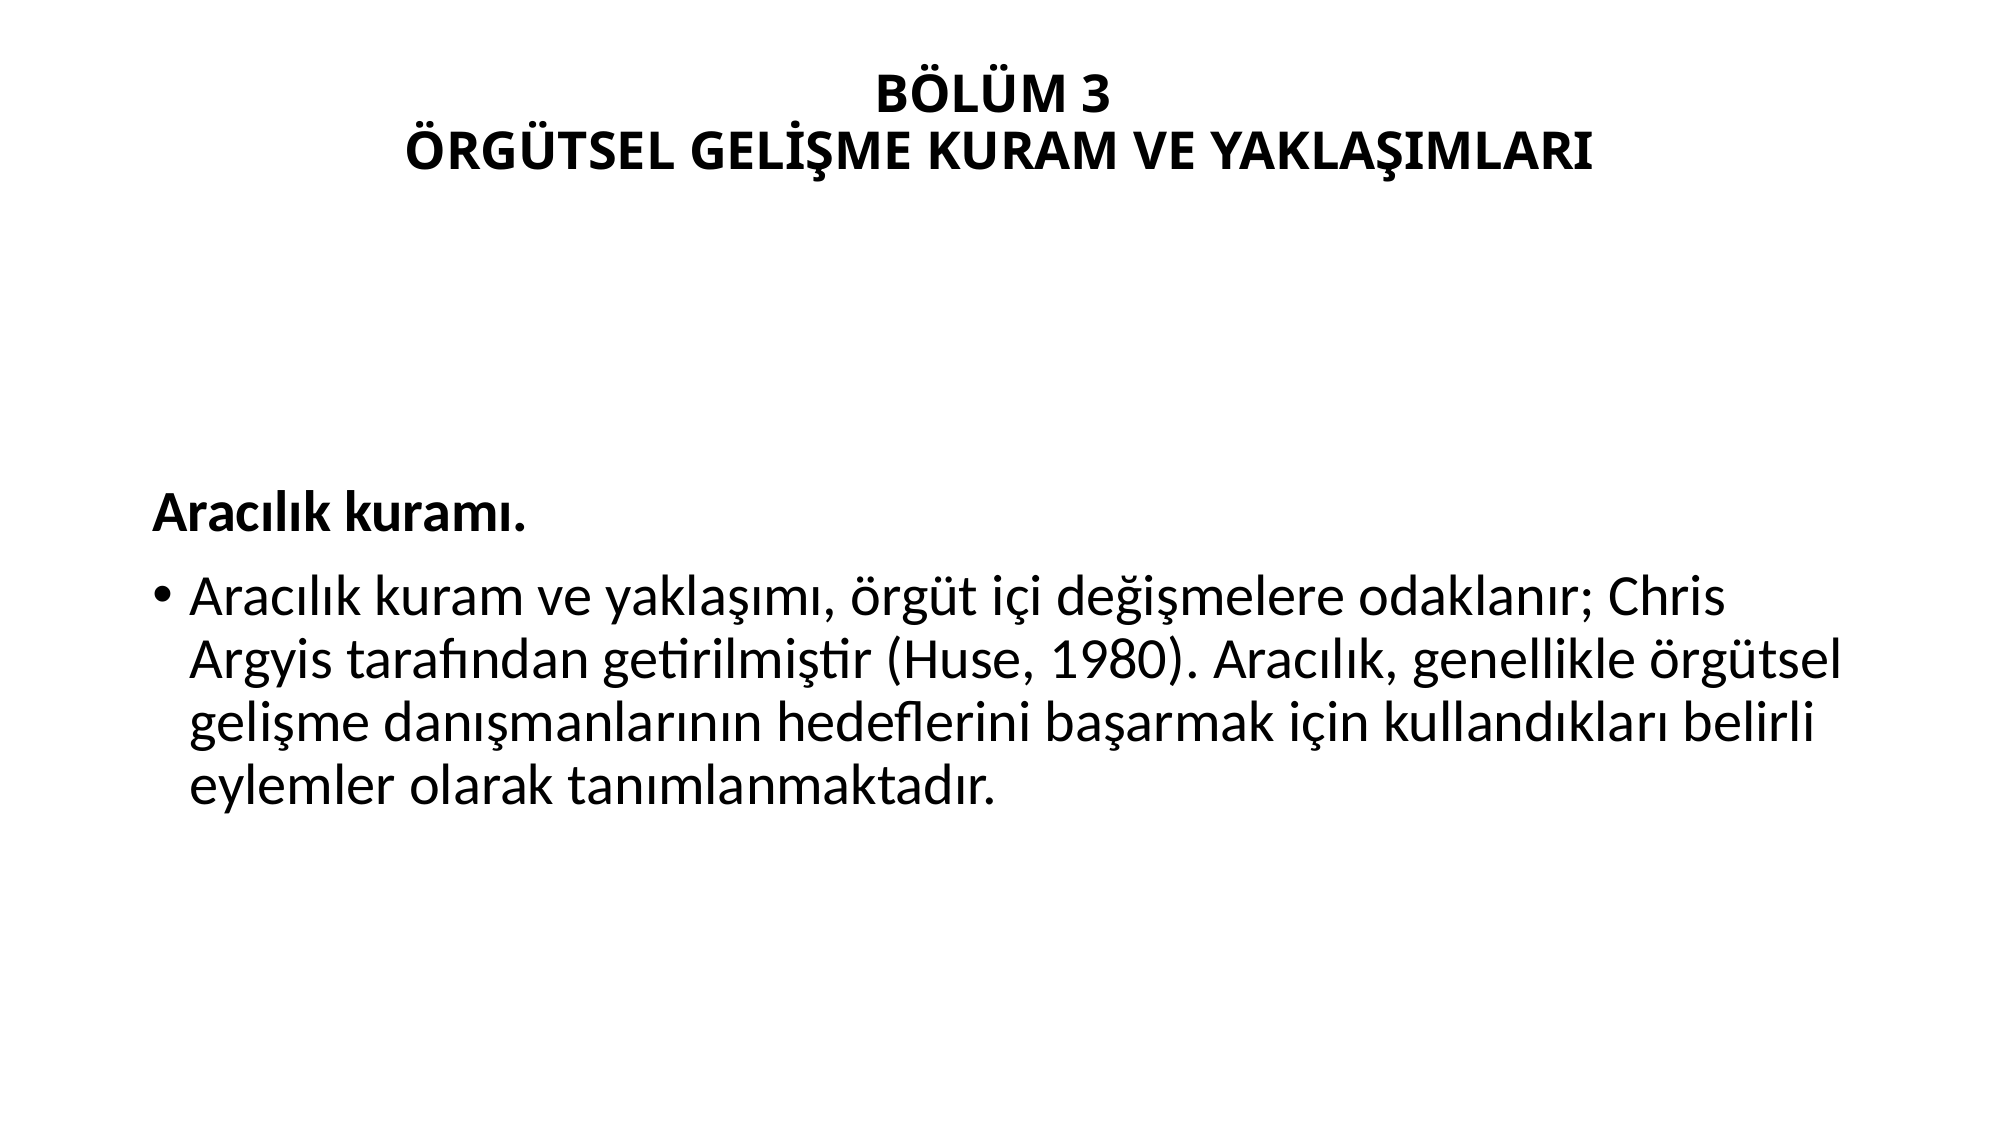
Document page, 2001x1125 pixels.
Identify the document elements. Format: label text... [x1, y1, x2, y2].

list Aracılık kuramı. Aracılık kuram ve yaklaşımı, örgüt içi değişmelere odaklanır; Chris Argyis tarafından getirilmiştir (Huse, 1980). Aracılık, genellikle örgütsel gelişme danışmanlarının hedeflerini başarmak için kullandıkları belirli eylemler olarak tanımlanmaktadır. [137, 299, 1863, 1014]
title BÖLÜM 3 ÖRGÜTSEL GELİŞME KURAM VE YAKLAŞIMLARI [137, 59, 1863, 278]
